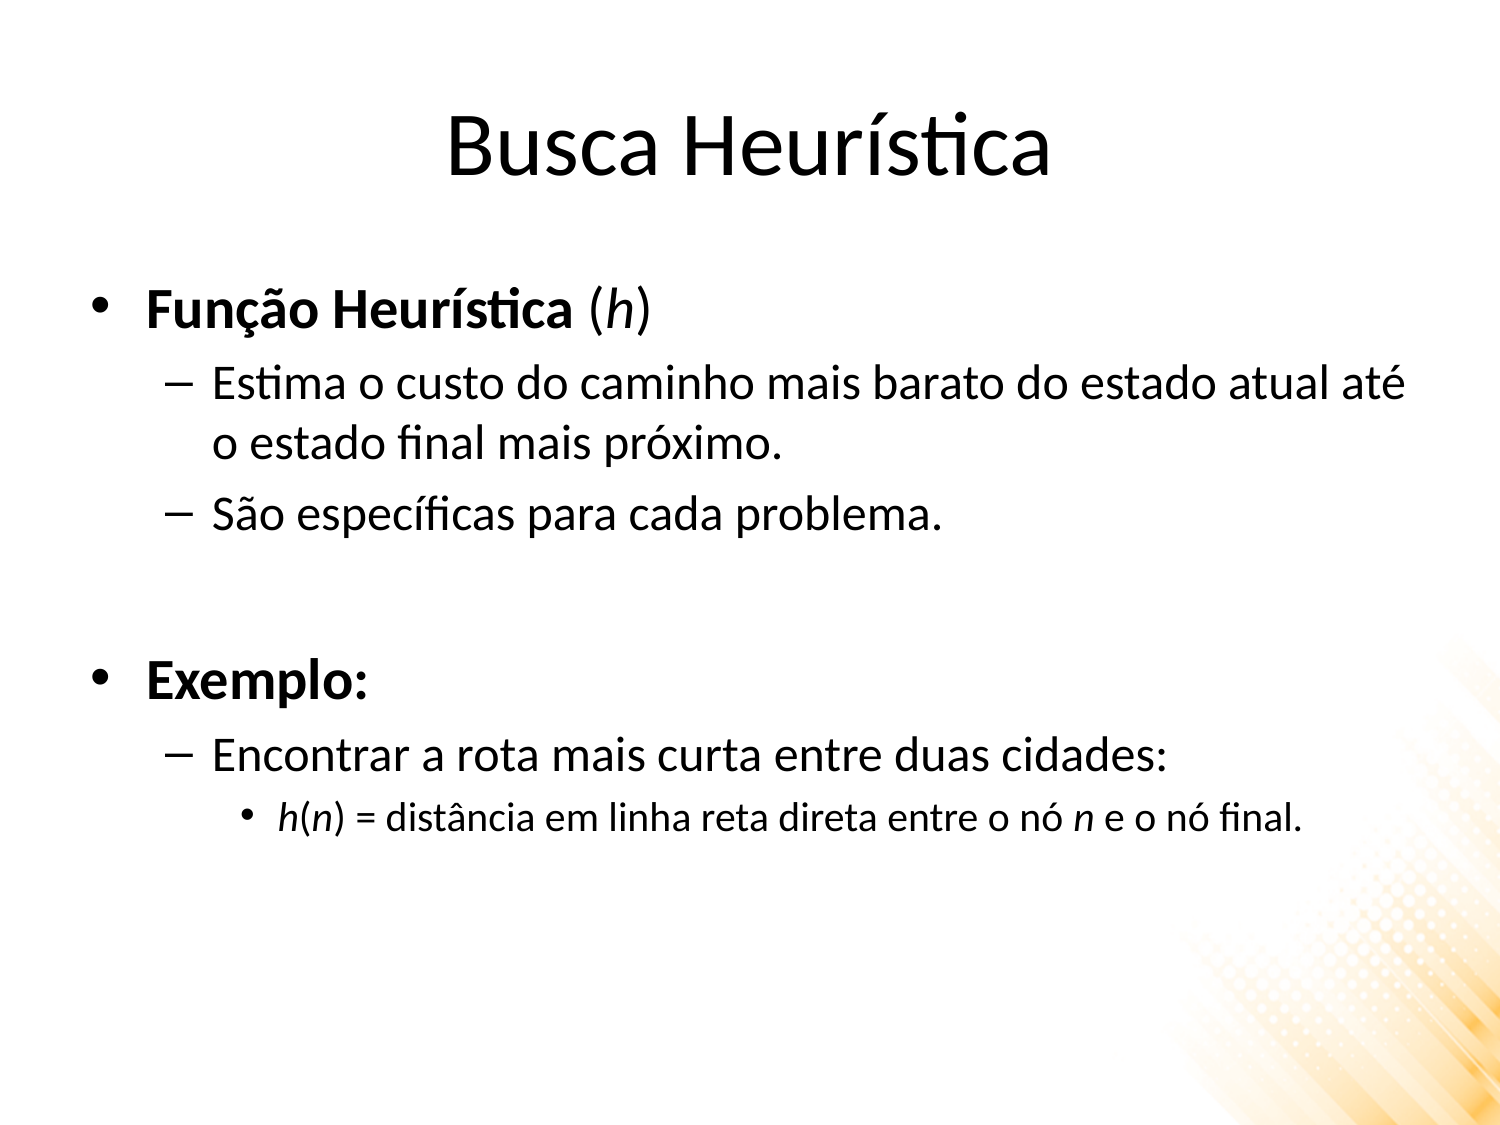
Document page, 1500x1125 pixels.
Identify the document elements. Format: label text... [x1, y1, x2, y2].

picture [1112, 633, 1500, 1125]
list Função Heurística (h) Estima o custo do caminho mais barato do estado atual até o estado final mais próximo. São específicas para cada problema. Exemplo: Encontrar a rota mais curta entre duas cidades: h(n) = distância em linha reta direta entre o nó n e o nó final. [75, 262, 1425, 1005]
title Busca Heurística [75, 45, 1425, 233]
